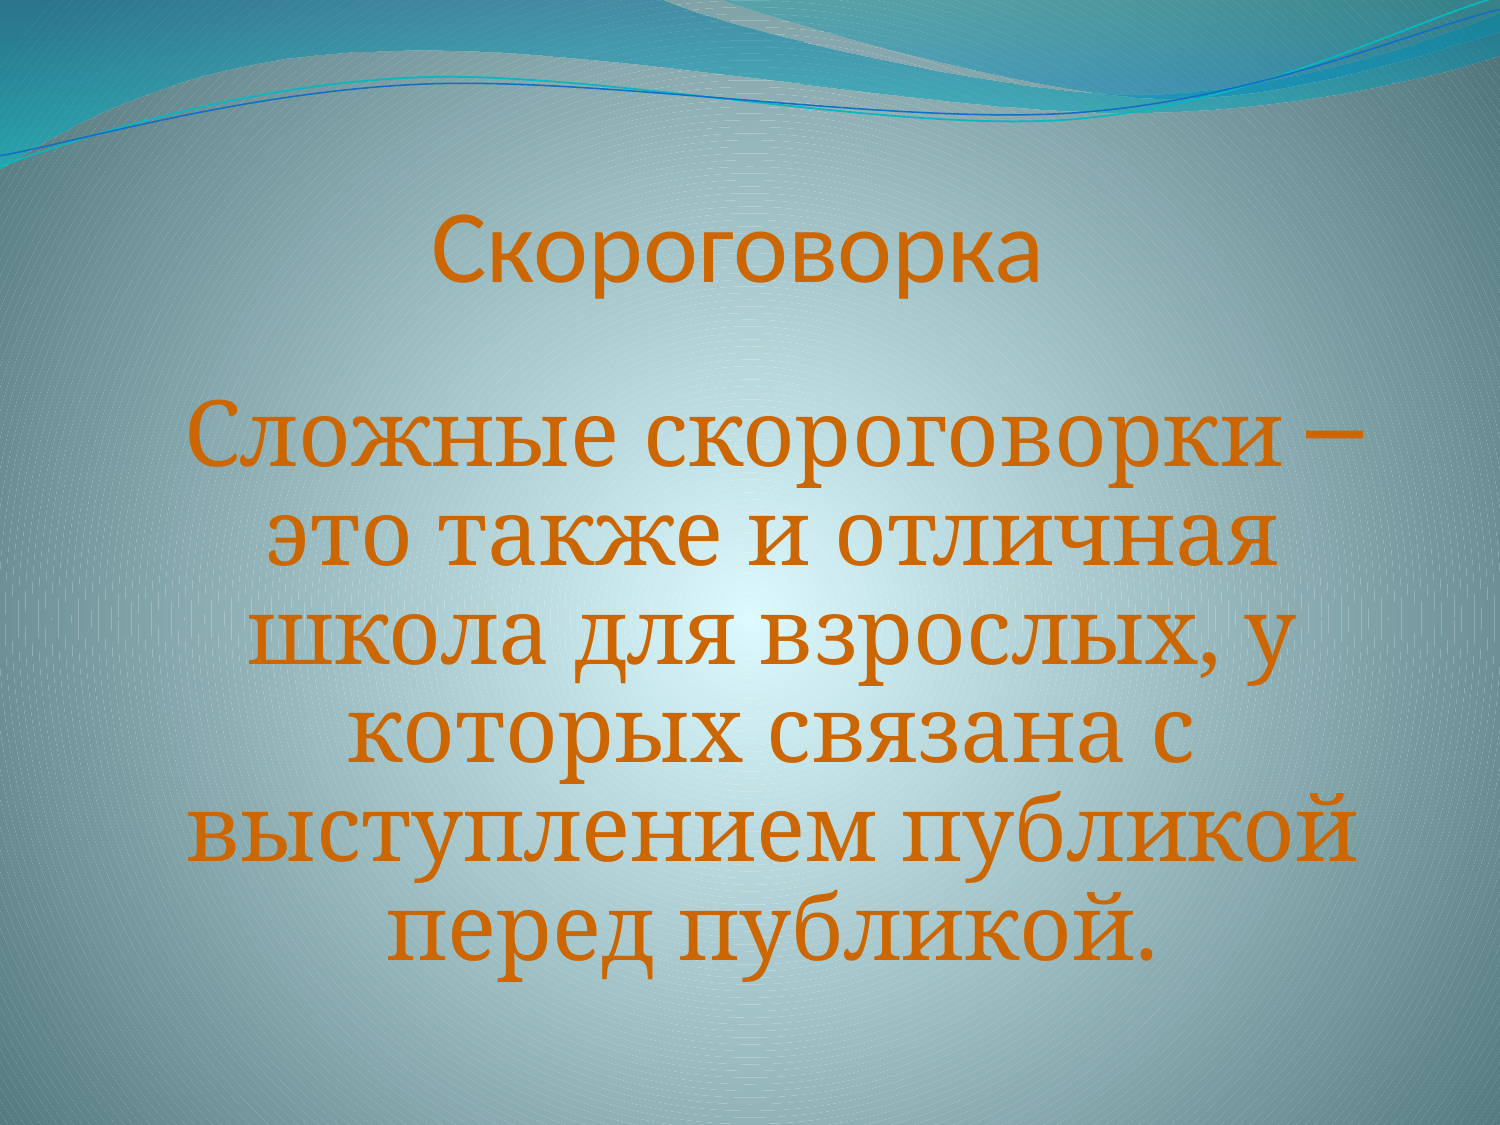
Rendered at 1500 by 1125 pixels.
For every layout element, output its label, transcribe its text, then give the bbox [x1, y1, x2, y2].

title Скороговорка [75, 115, 1425, 262]
list Сложные скороговорки ─ это также и отличная школа для взрослых, у которых связана с выступлением публикой перед публикой. [75, 262, 1425, 1050]
